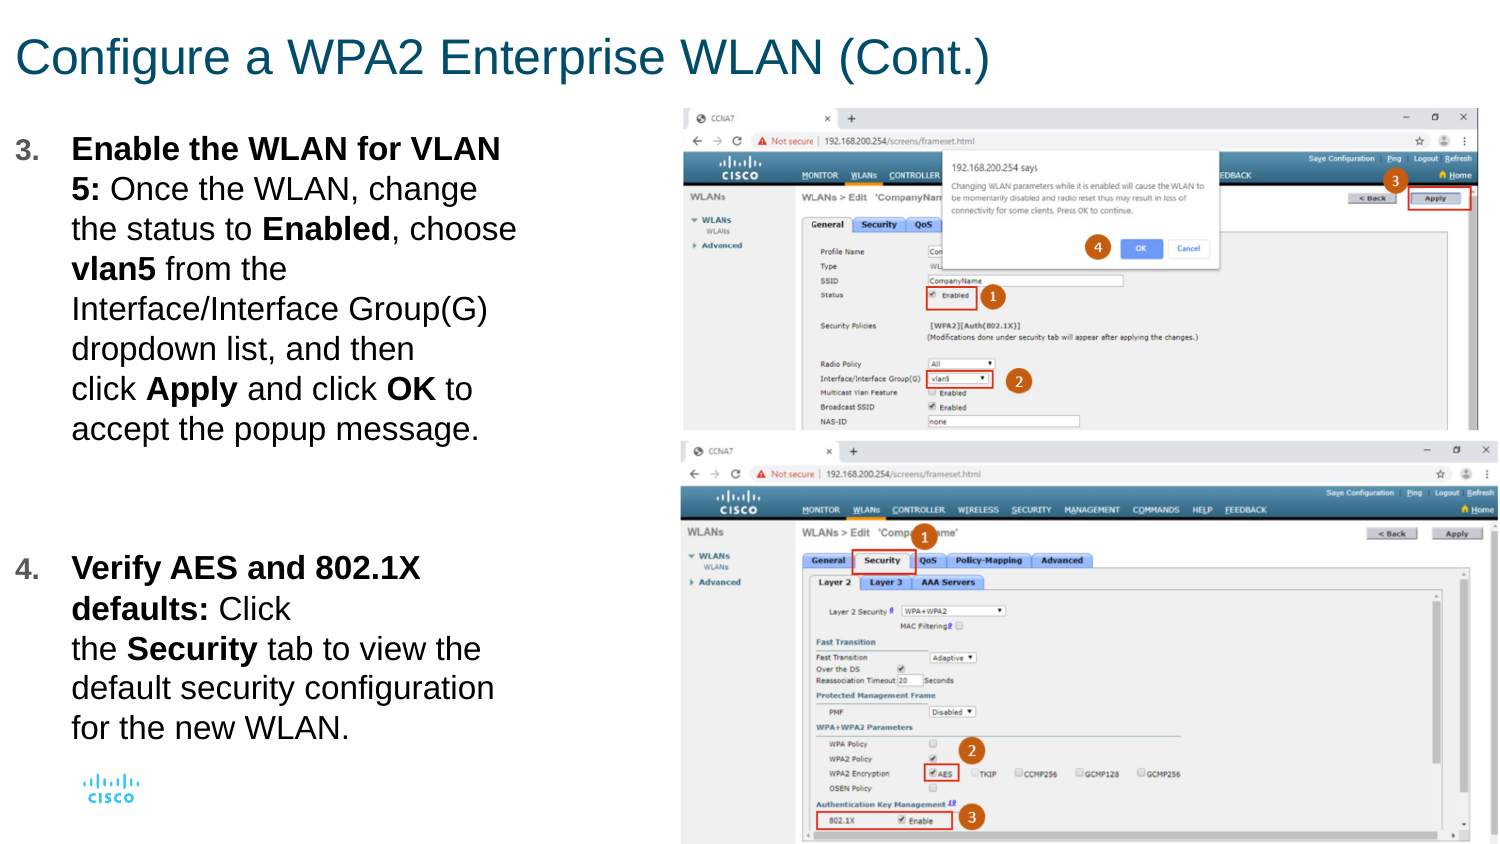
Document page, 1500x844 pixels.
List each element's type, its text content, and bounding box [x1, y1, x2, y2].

list Enable the WLAN for VLAN 5: Once the WLAN, change the status to Enabled, choose vlan5 from the Interface/Interface Group(G) dropdown list, and then click Apply and click OK to accept the popup message. Verify AES and 802.1X defaults: Click the Security tab to view the default security configuration for the new WLAN. [0, 120, 543, 793]
title Configure a WPA2 Enterprise WLAN (Cont.) [0, 0, 1369, 121]
picture [678, 99, 1500, 844]
